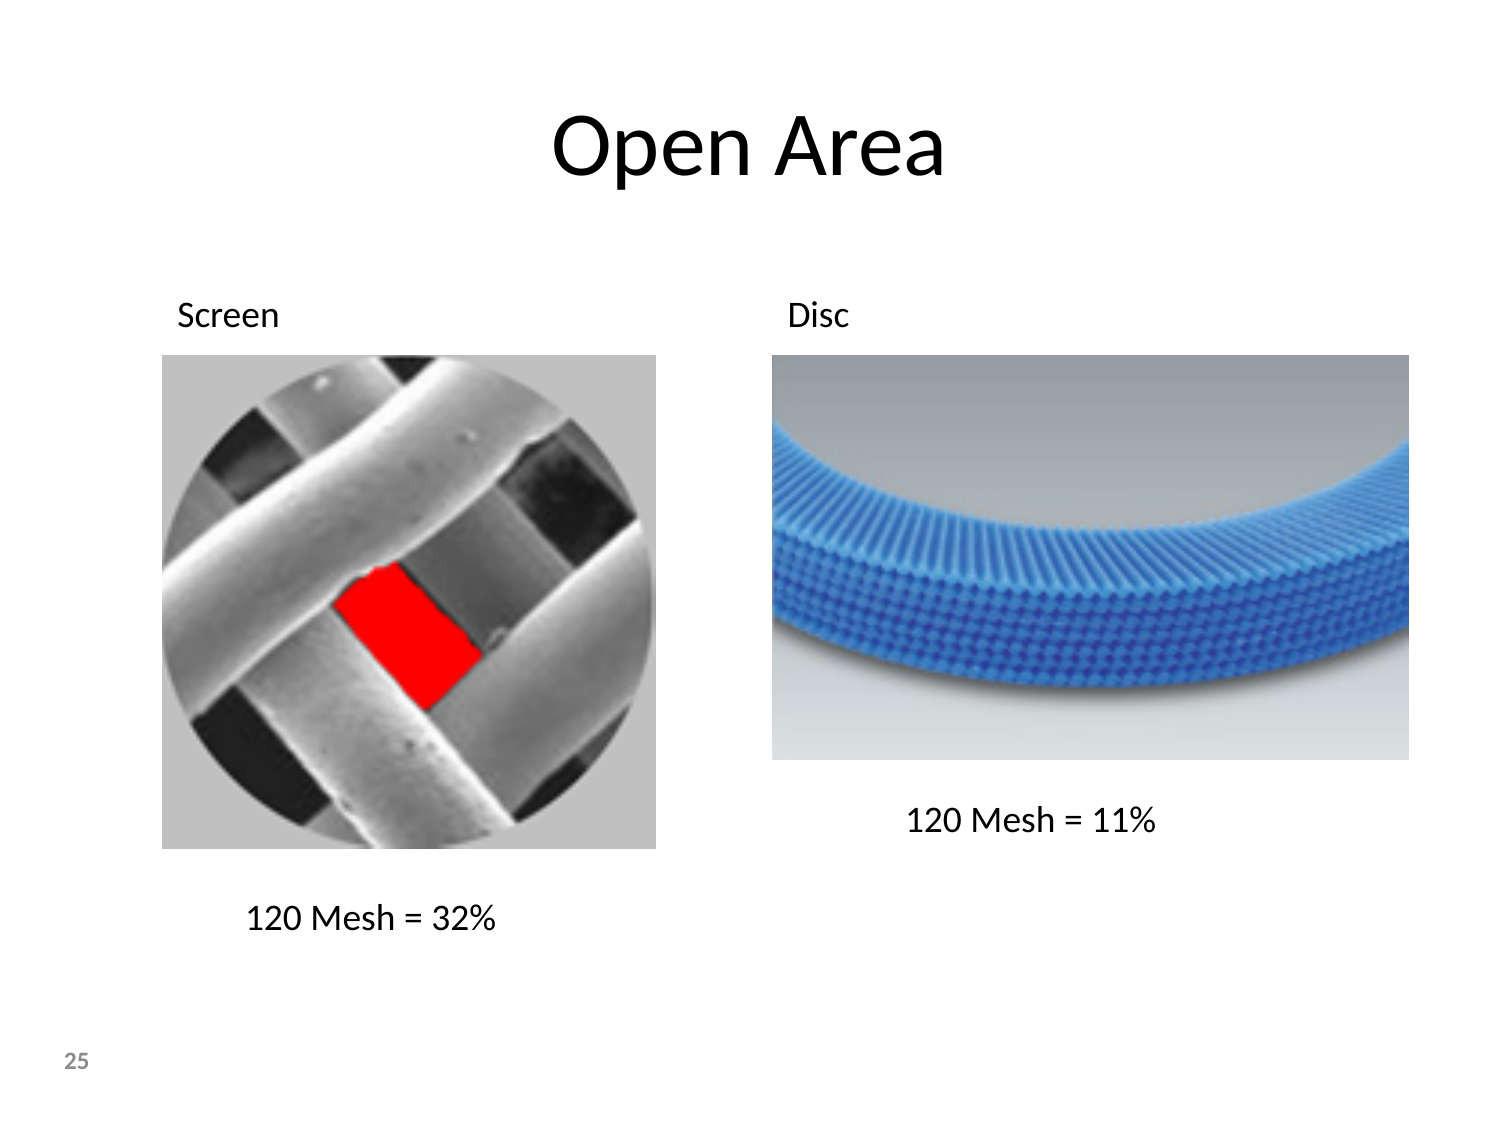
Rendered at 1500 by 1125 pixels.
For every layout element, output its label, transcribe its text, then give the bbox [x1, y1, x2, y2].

picture [772, 355, 1409, 760]
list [162, 355, 656, 849]
title Open Area [75, 45, 1425, 233]
text_box 120 Mesh = 32% [230, 885, 681, 946]
text_box 120 Mesh = 11% [890, 787, 1334, 848]
text_box Disc [772, 282, 1269, 343]
slide_number 25 [0, 1037, 105, 1116]
text_box Screen [162, 282, 613, 343]
